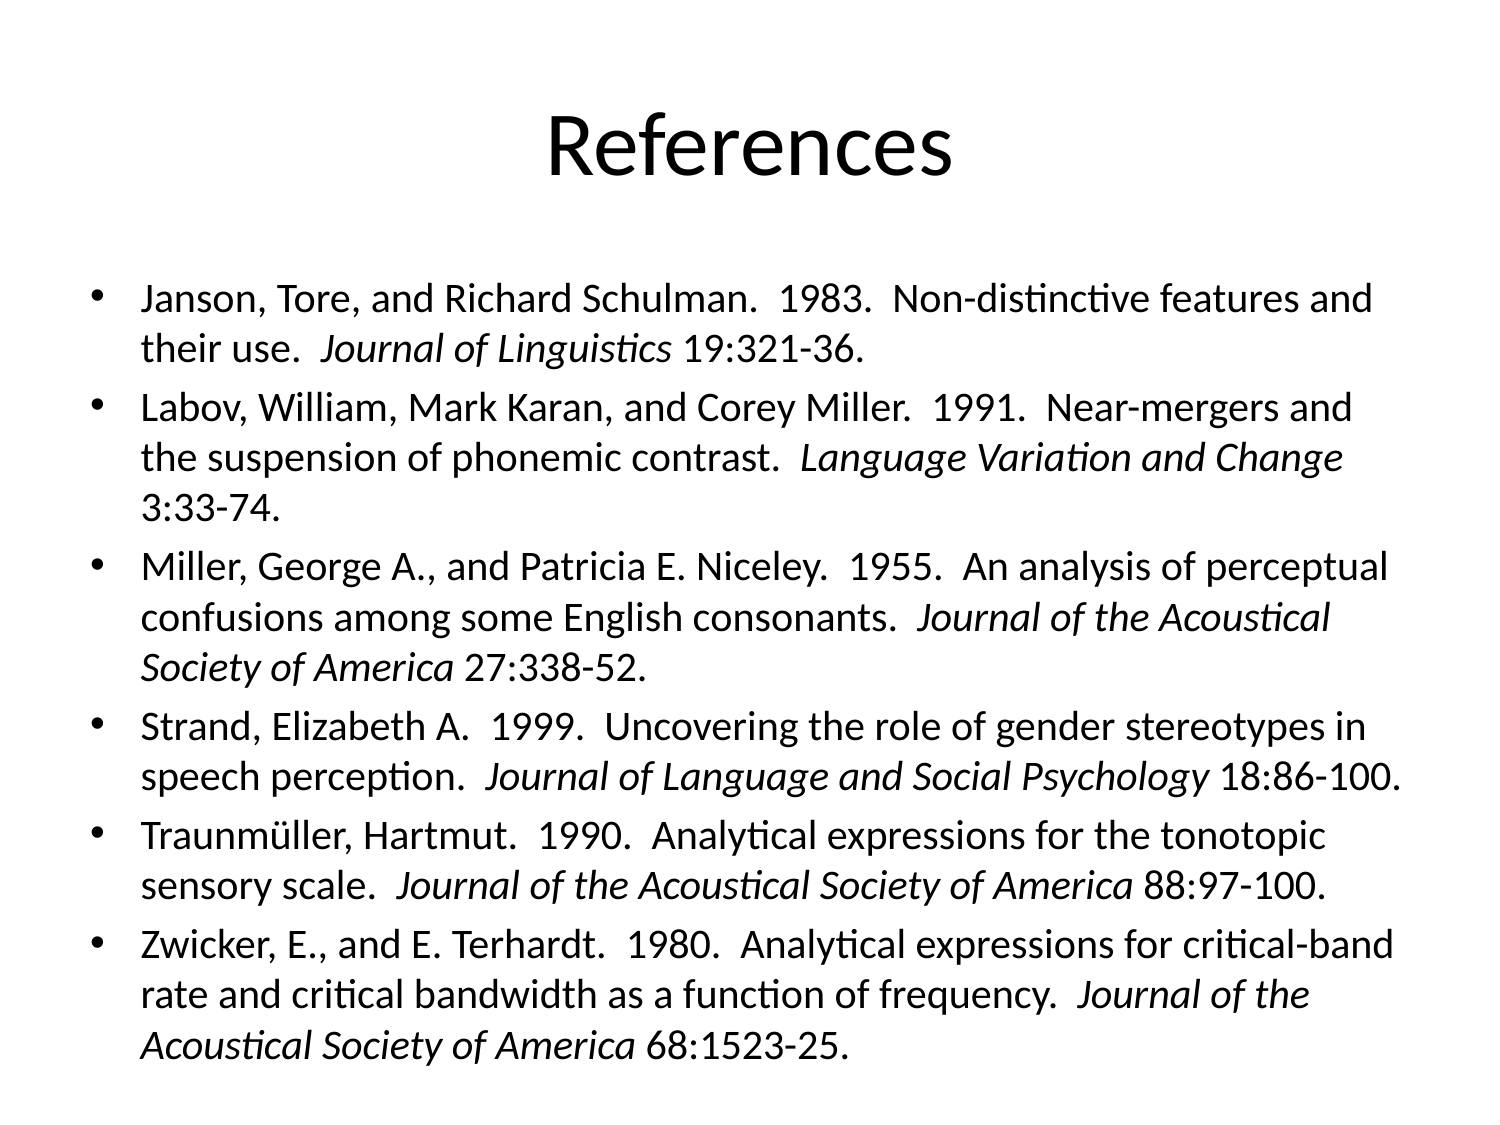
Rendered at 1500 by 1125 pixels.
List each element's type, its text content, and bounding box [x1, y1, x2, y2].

title References [75, 45, 1425, 233]
list Janson, Tore, and Richard Schulman. 1983. Non-distinctive features and their use. Journal of Linguistics 19:321-36. Labov, William, Mark Karan, and Corey Miller. 1991. Near-mergers and the suspension of phonemic contrast. Language Variation and Change 3:33-74. Miller, George A., and Patricia E. Niceley. 1955. An analysis of perceptual confusions among some English consonants. Journal of the Acoustical Society of America 27:338-52. Strand, Elizabeth A. 1999. Uncovering the role of gender stereotypes in speech perception. Journal of Language and Social Psychology 18:86-100. Traunmüller, Hartmut. 1990. Analytical expressions for the tonotopic sensory scale. Journal of the Acoustical Society of America 88:97-100. Zwicker, E., and E. Terhardt. 1980. Analytical expressions for critical-band rate and critical bandwidth as a function of frequency. Journal of the Acoustical Society of America 68:1523-25. [75, 262, 1425, 1088]
